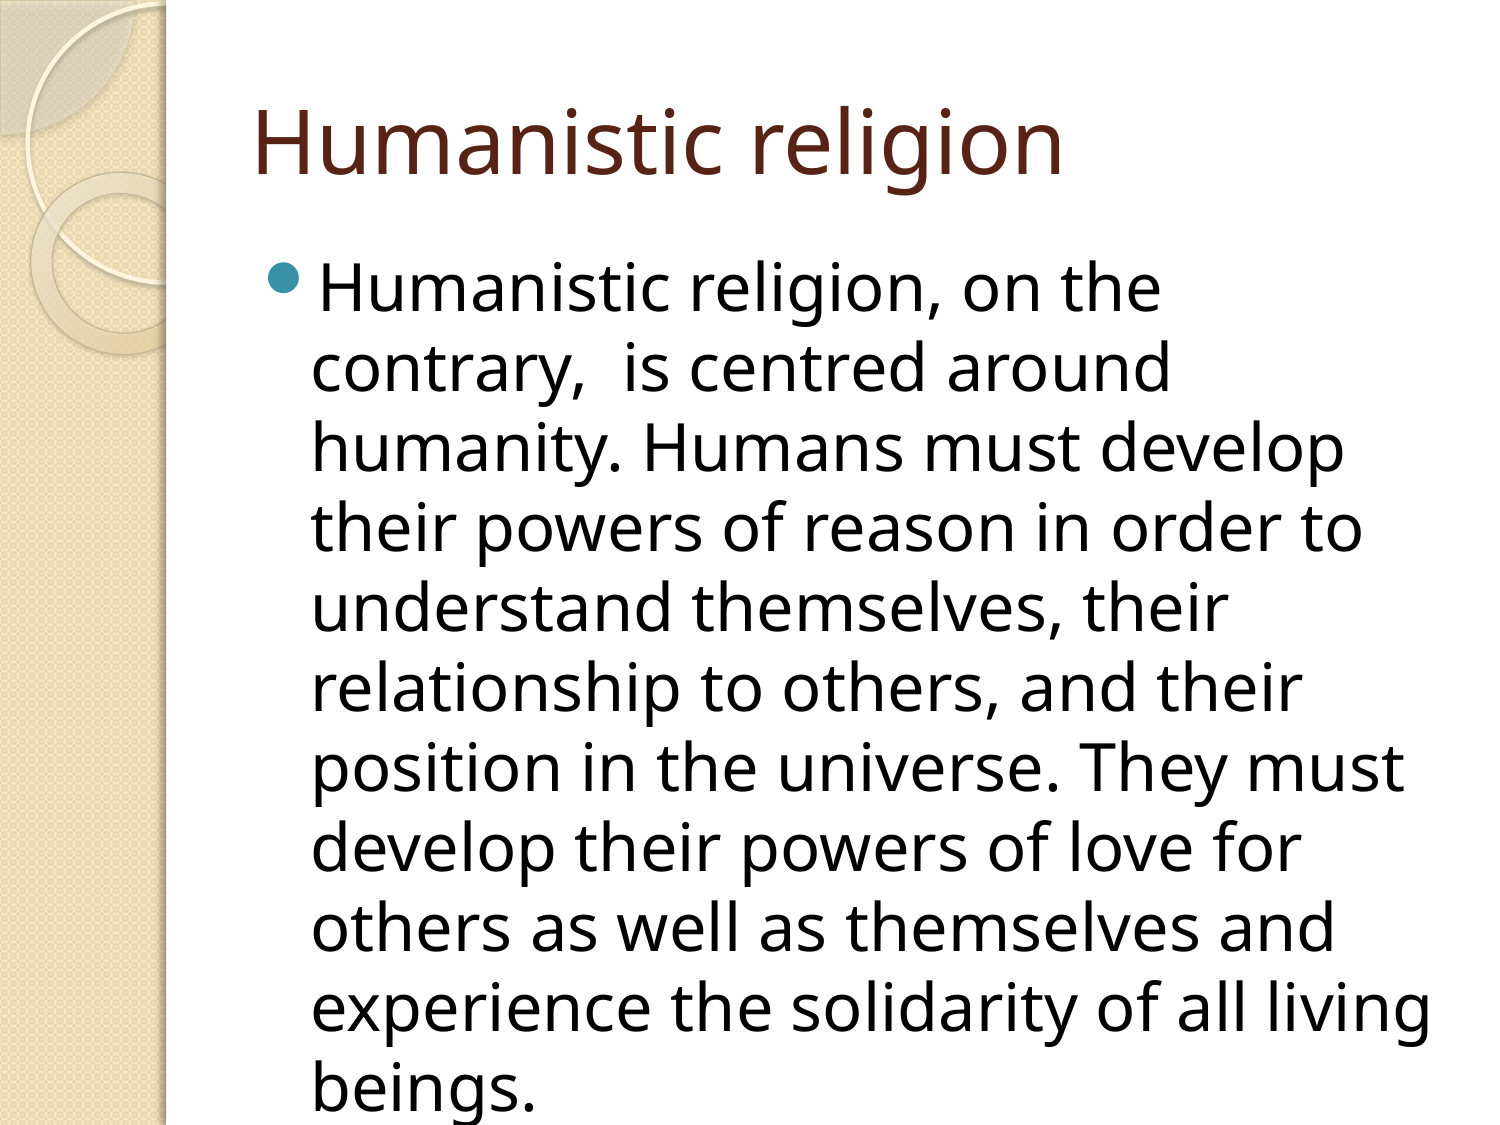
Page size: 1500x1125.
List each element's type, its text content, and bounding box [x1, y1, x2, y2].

list Humanistic religion, on the contrary, is centred around humanity. Humans must develop their powers of reason in order to understand themselves, their relationship to others, and their position in the universe. They must develop their powers of love for others as well as themselves and experience the solidarity of all living beings. [235, 237, 1466, 1025]
title Humanistic religion [235, 45, 1466, 233]
